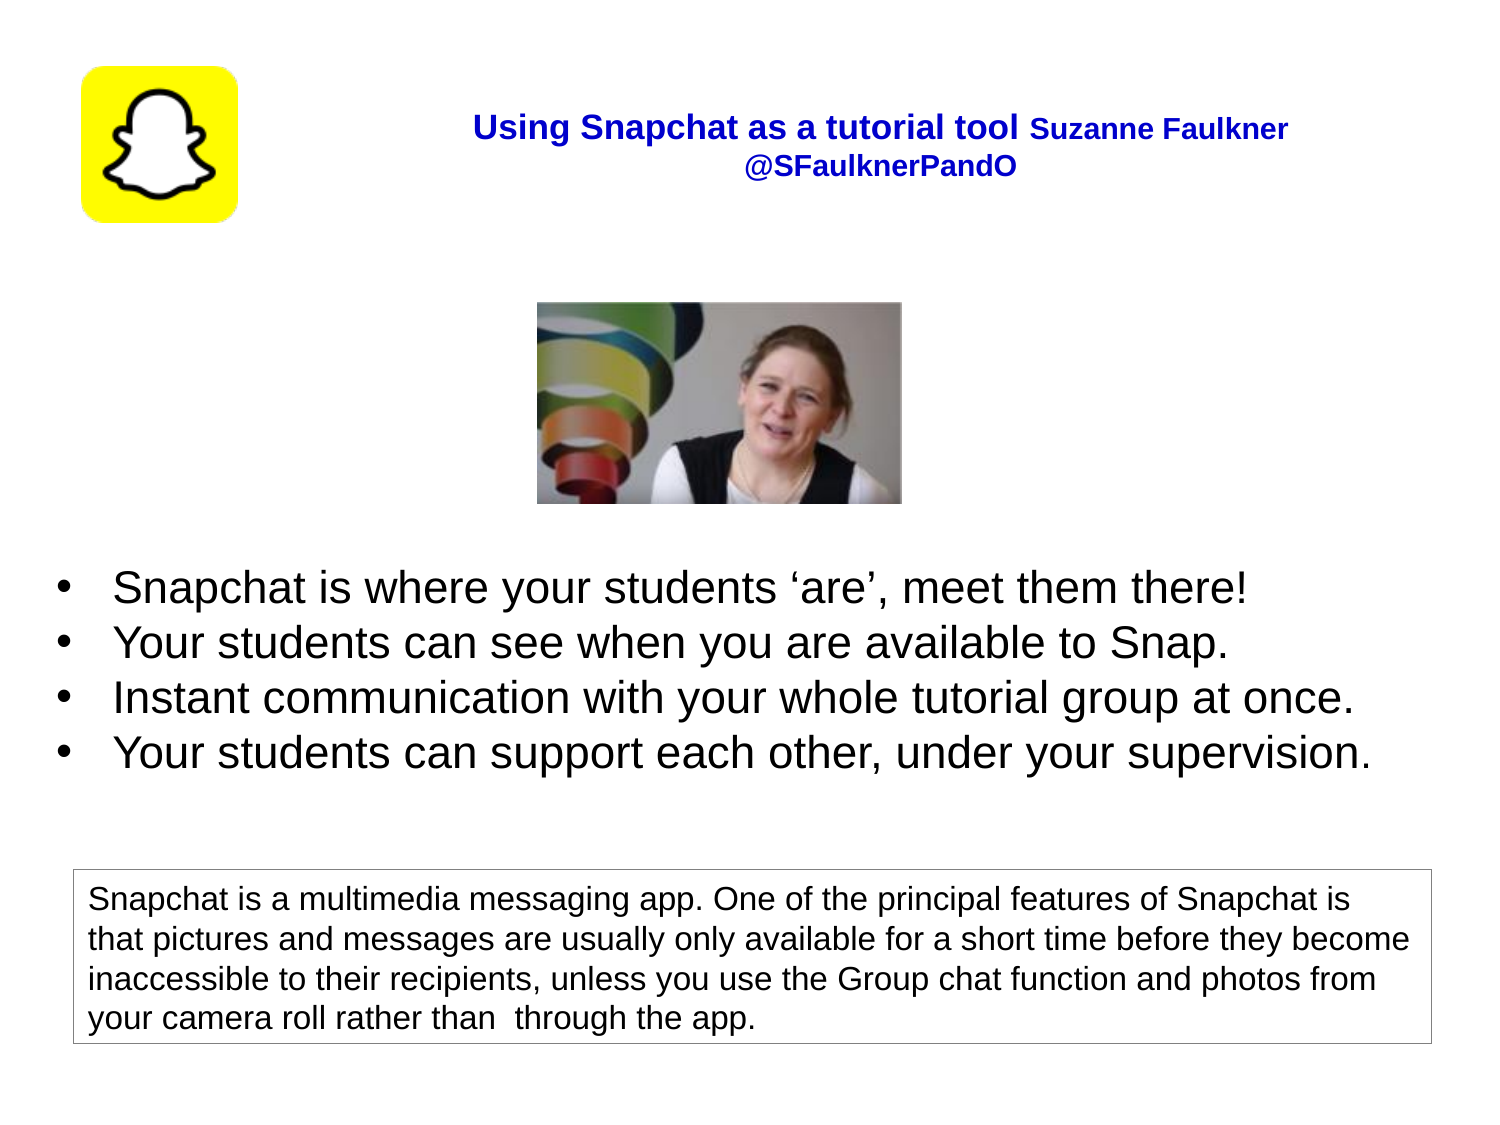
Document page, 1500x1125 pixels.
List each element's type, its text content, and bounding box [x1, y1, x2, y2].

title Using Snapchat as a tutorial tool Suzanne Faulkner @SFaulknerPandO [336, 45, 1425, 233]
text_box Snapchat is where your students ‘are’, meet them there! Your students can see when you are available to Snap. Instant communication with your whole tutorial group at once. Your students can support each other, under your supervision. [41, 550, 1433, 786]
picture [81, 66, 239, 223]
text_box Snapchat is a multimedia messaging app. One of the principal features of Snapchat is that pictures and messages are usually only available for a short time before they become inaccessible to their recipients, unless you use the Group chat function and photos from your camera roll rather than through the app. [73, 869, 1432, 1044]
picture [537, 302, 902, 504]
